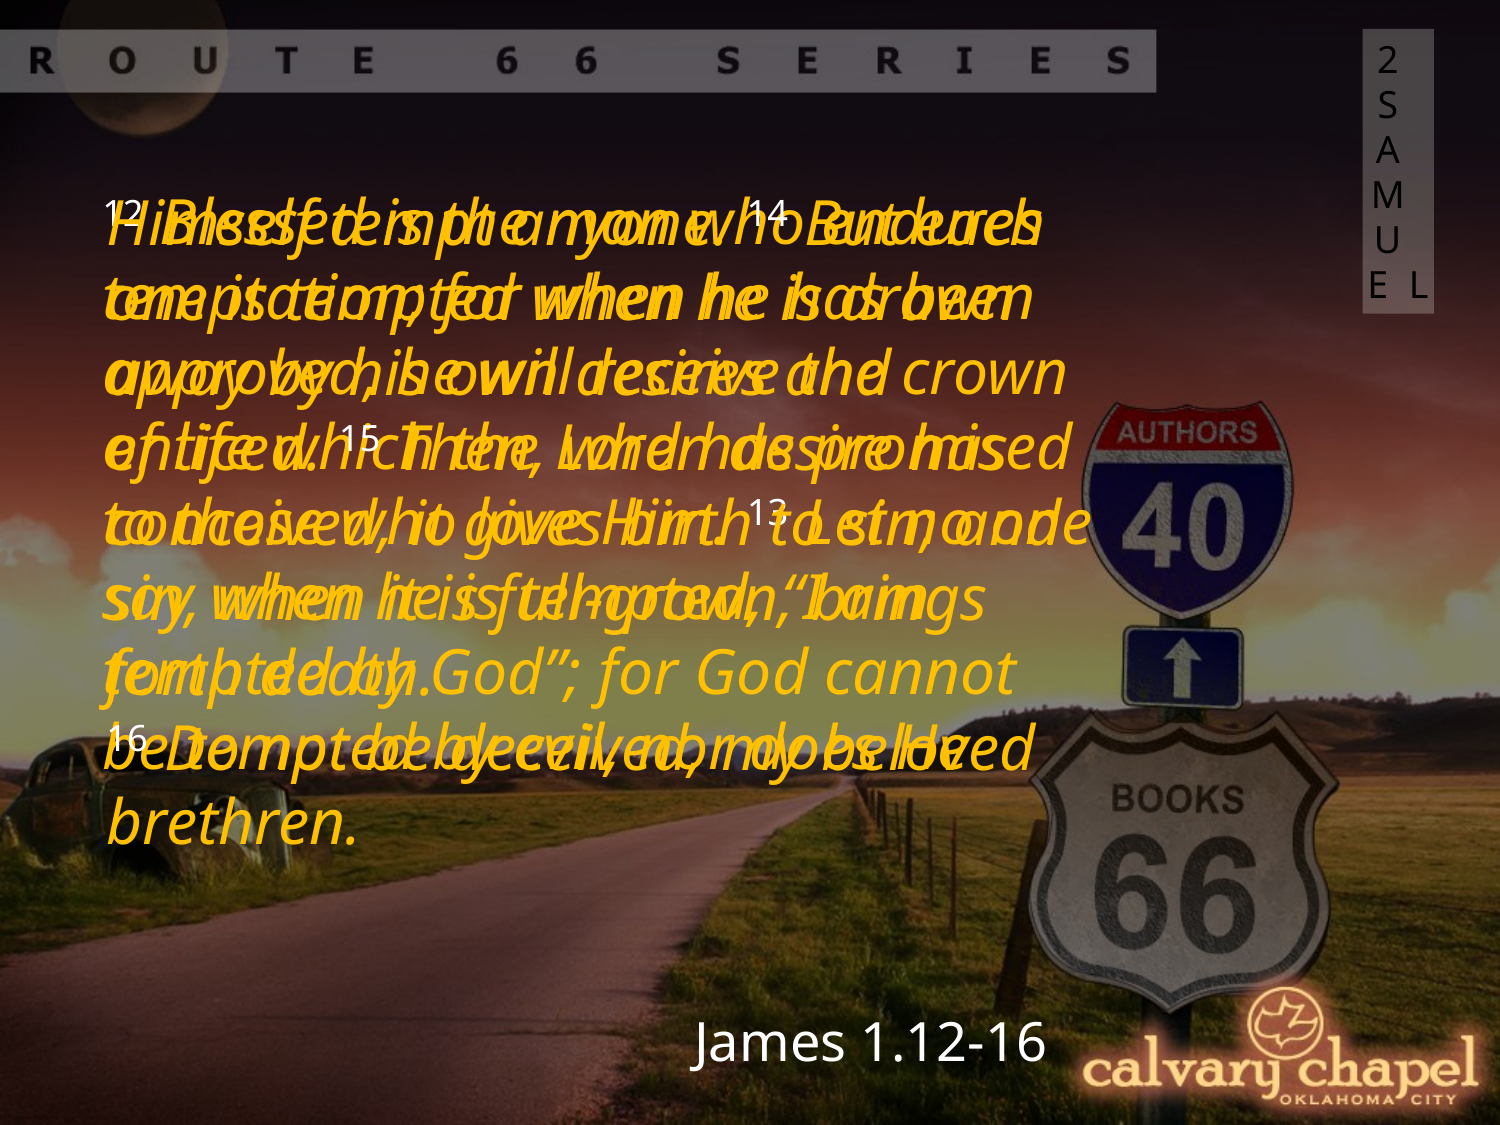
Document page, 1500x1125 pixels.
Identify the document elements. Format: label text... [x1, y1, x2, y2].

text_box Himself tempt anyone. 14 But each one is tempted when he is drawn away by his own desires and enticed. 15 Then, when desire has conceived, it gives birth to sin; and sin, when it is full-grown, brings forth death. 16 Do not be deceived, my beloved brethren. [91, 175, 1130, 865]
picture [0, 0, 1500, 1125]
text_box 2 SAMUEL [1362, 28, 1434, 314]
text_box James 1.12-16 [74, 999, 1063, 1080]
text_box 12 Blessed is the man who endures temptation; for when he has been approved, he will receive the crown of life which the Lord has promised to those who love Him. 13 Let no one say when he is tempted, “I am tempted by God”; for God cannot be tempted by evil, nor does He [87, 174, 1113, 790]
